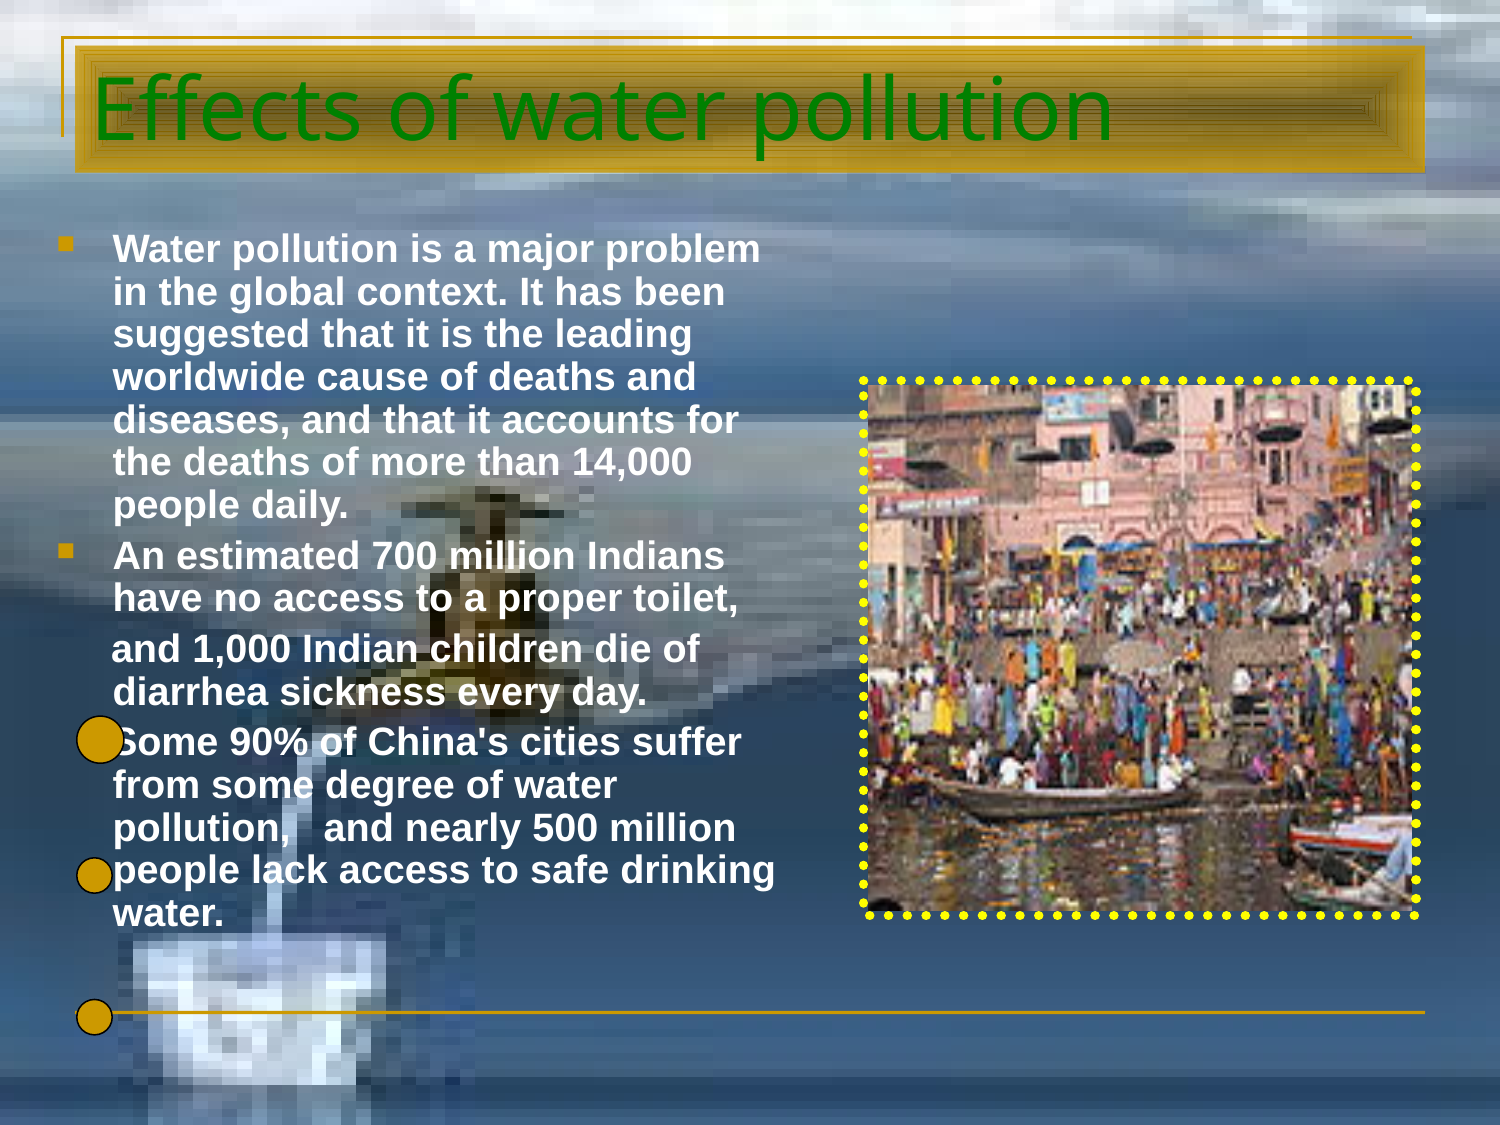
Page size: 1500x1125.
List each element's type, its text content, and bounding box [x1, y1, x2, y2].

picture [0, 0, 1500, 1125]
title Effects of water pollution [74, 45, 1426, 173]
text_box [76, 716, 124, 764]
text_box [76, 999, 113, 1035]
text_box [76, 857, 113, 894]
list Water pollution is a major problem in the global context. It has been suggested that it is the leading worldwide cause of deaths and diseases, and that it accounts for the deaths of more than 14,000 people daily. An estimated 700 million Indians have no access to a proper toilet, and 1,000 Indian children die of diarrhea sickness every day. Some 90% of China's cities suffer from some degree of water pollution, and nearly 500 million people lack access to safe drinking water. [40, 220, 810, 977]
